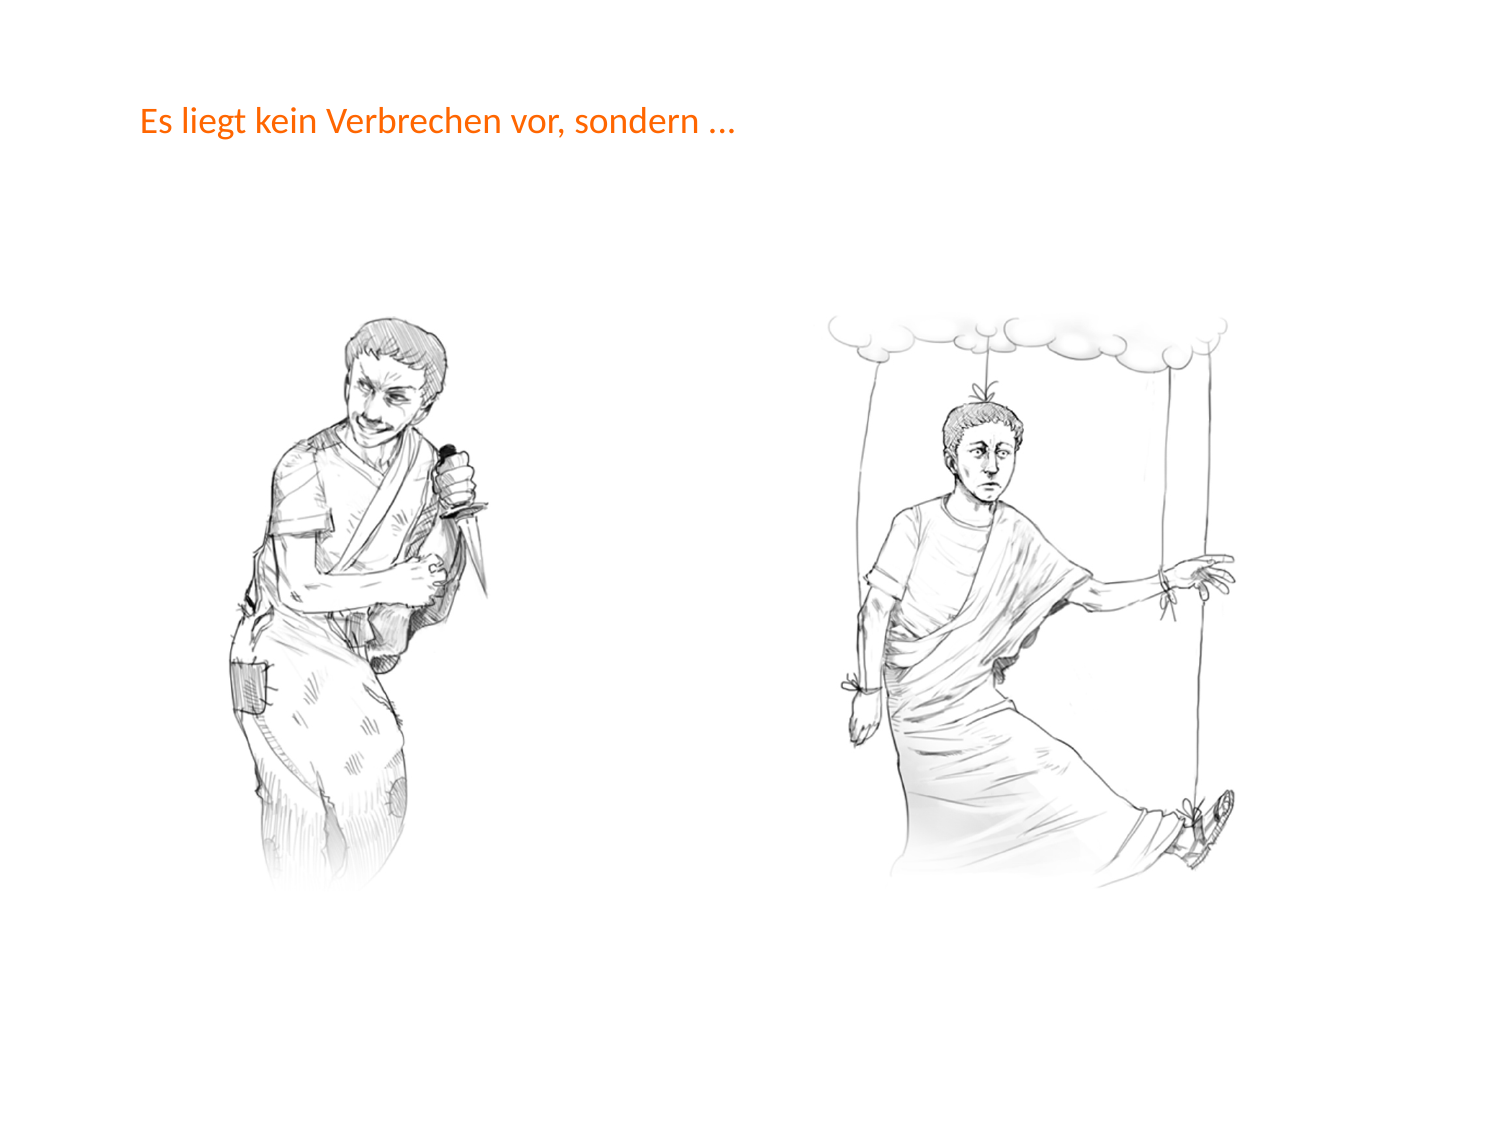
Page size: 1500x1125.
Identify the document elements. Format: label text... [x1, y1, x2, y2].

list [156, 270, 1326, 950]
text_box Es liegt kein Verbrechen vor, sondern ... [124, 88, 979, 148]
